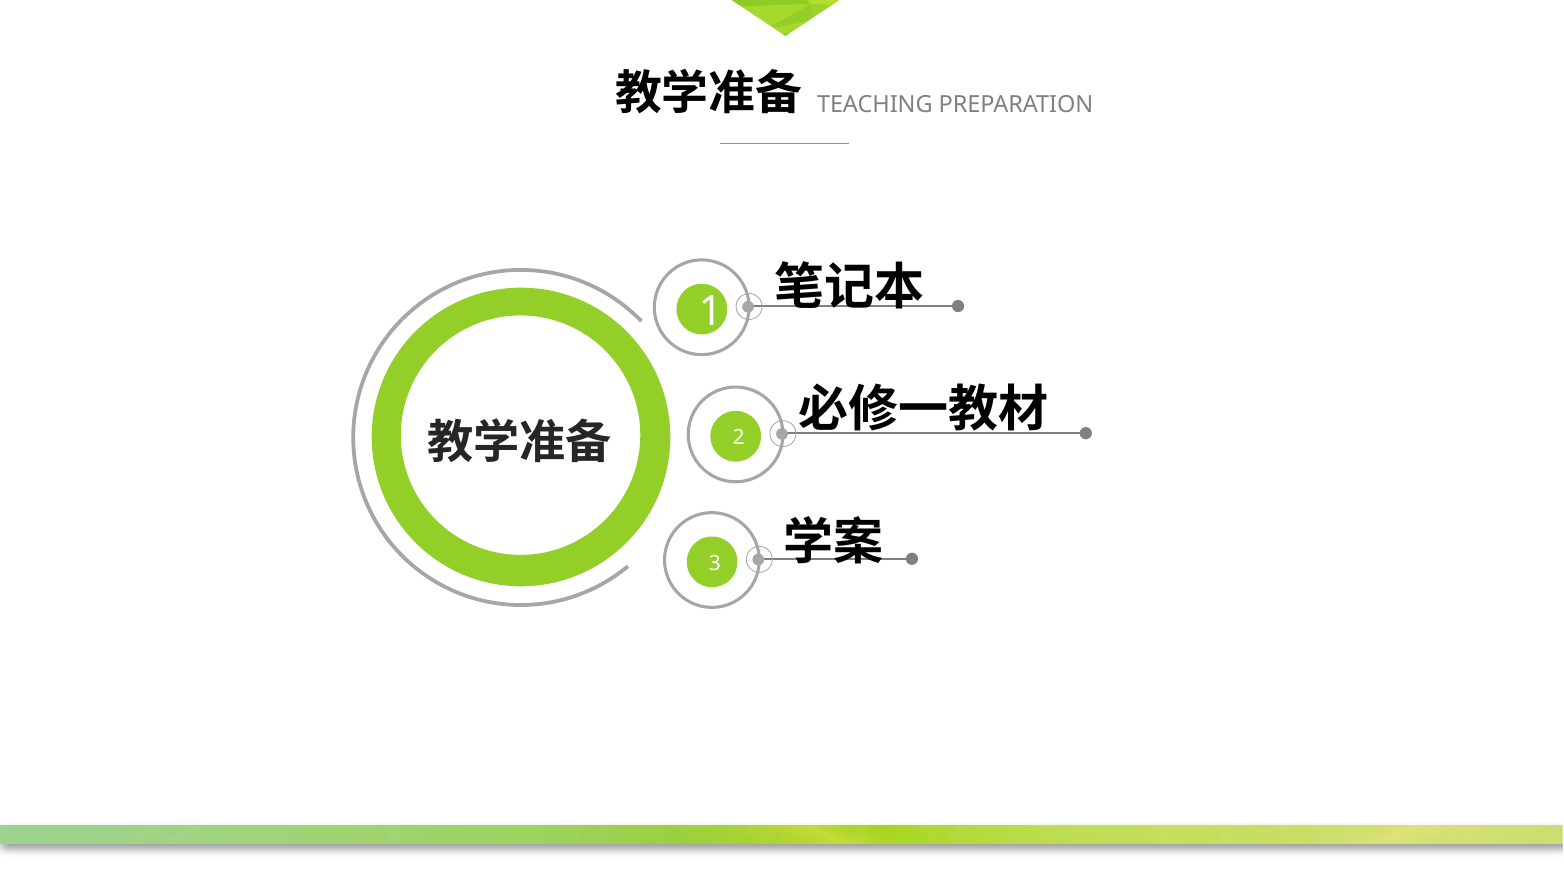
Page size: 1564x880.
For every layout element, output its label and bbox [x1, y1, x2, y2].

text_box [442, 268, 599, 287]
text_box [729, 0, 842, 38]
picture [0, 825, 1563, 844]
text_box [599, 55, 1114, 128]
text_box [652, 217, 1024, 357]
text_box [371, 287, 671, 587]
text_box [662, 471, 912, 609]
text_box [441, 587, 601, 607]
text_box [351, 358, 371, 517]
text_box [686, 339, 1190, 484]
